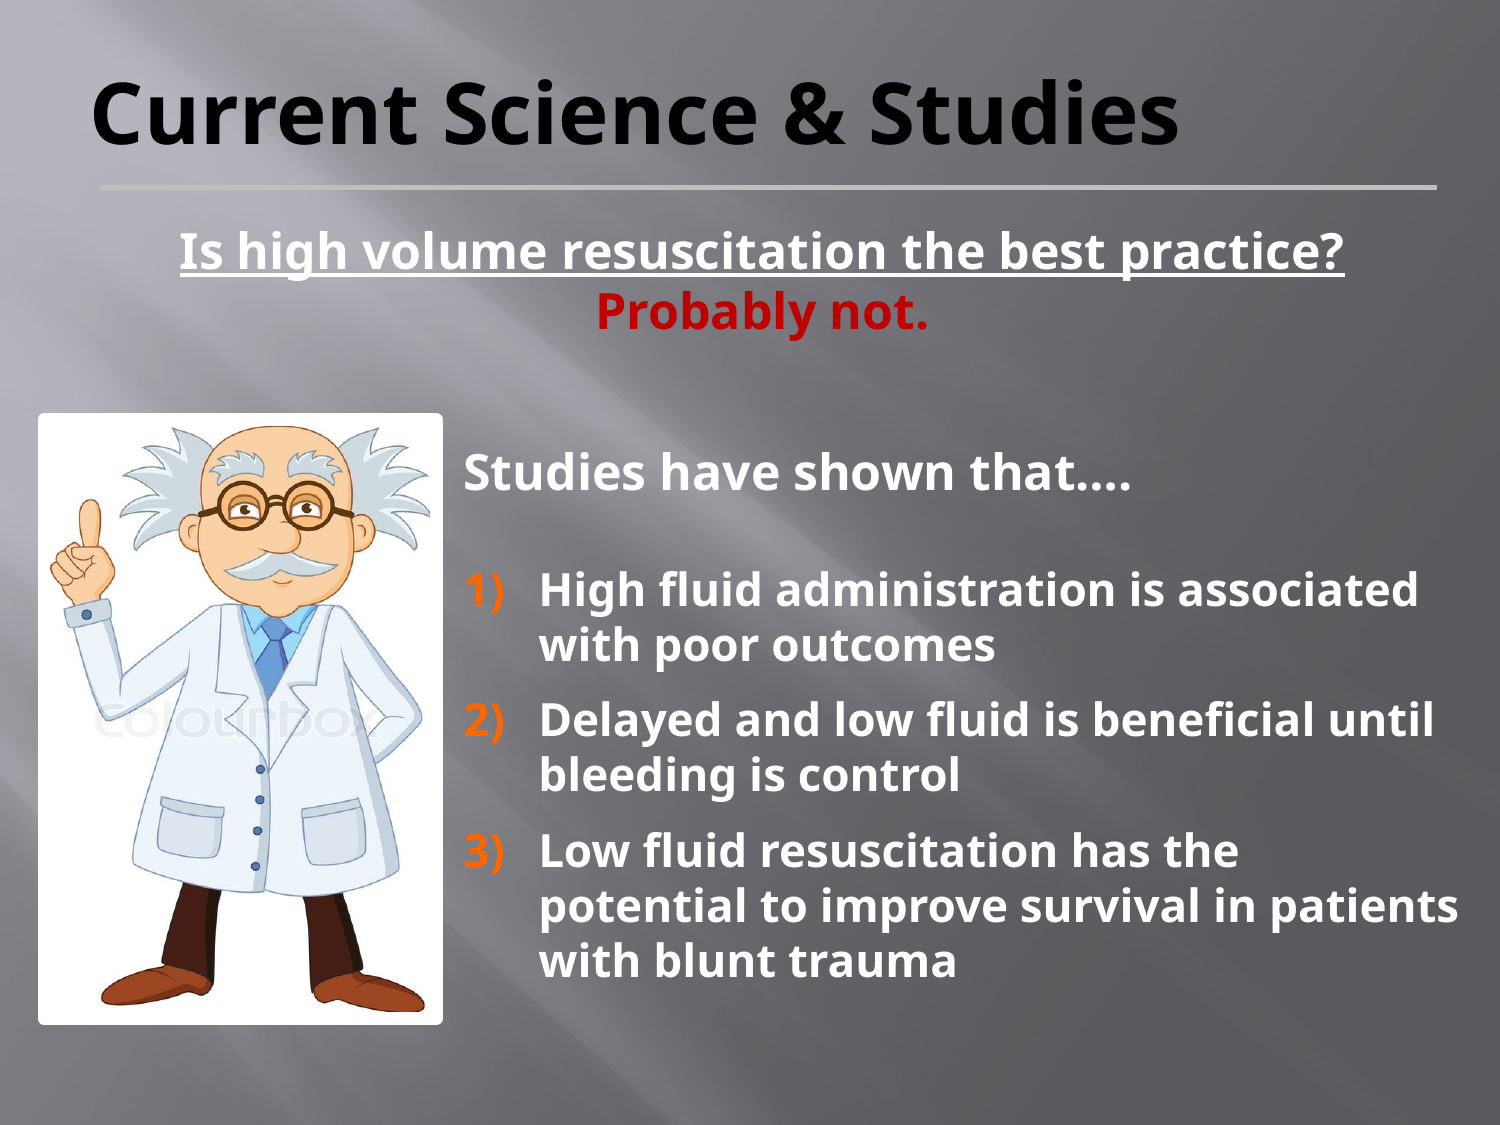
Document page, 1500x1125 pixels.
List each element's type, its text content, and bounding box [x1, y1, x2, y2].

text_box Studies have shown that…. High fluid administration is associated with poor outcomes Delayed and low fluid is beneficial until bleeding is control Low fluid resuscitation has the potential to improve survival in patients with blunt trauma [448, 432, 1475, 995]
picture [49, 425, 431, 1013]
title Current Science & Studies [75, 45, 1425, 175]
text_box Is high volume resuscitation the best practice? Probably not. [75, 212, 1450, 348]
